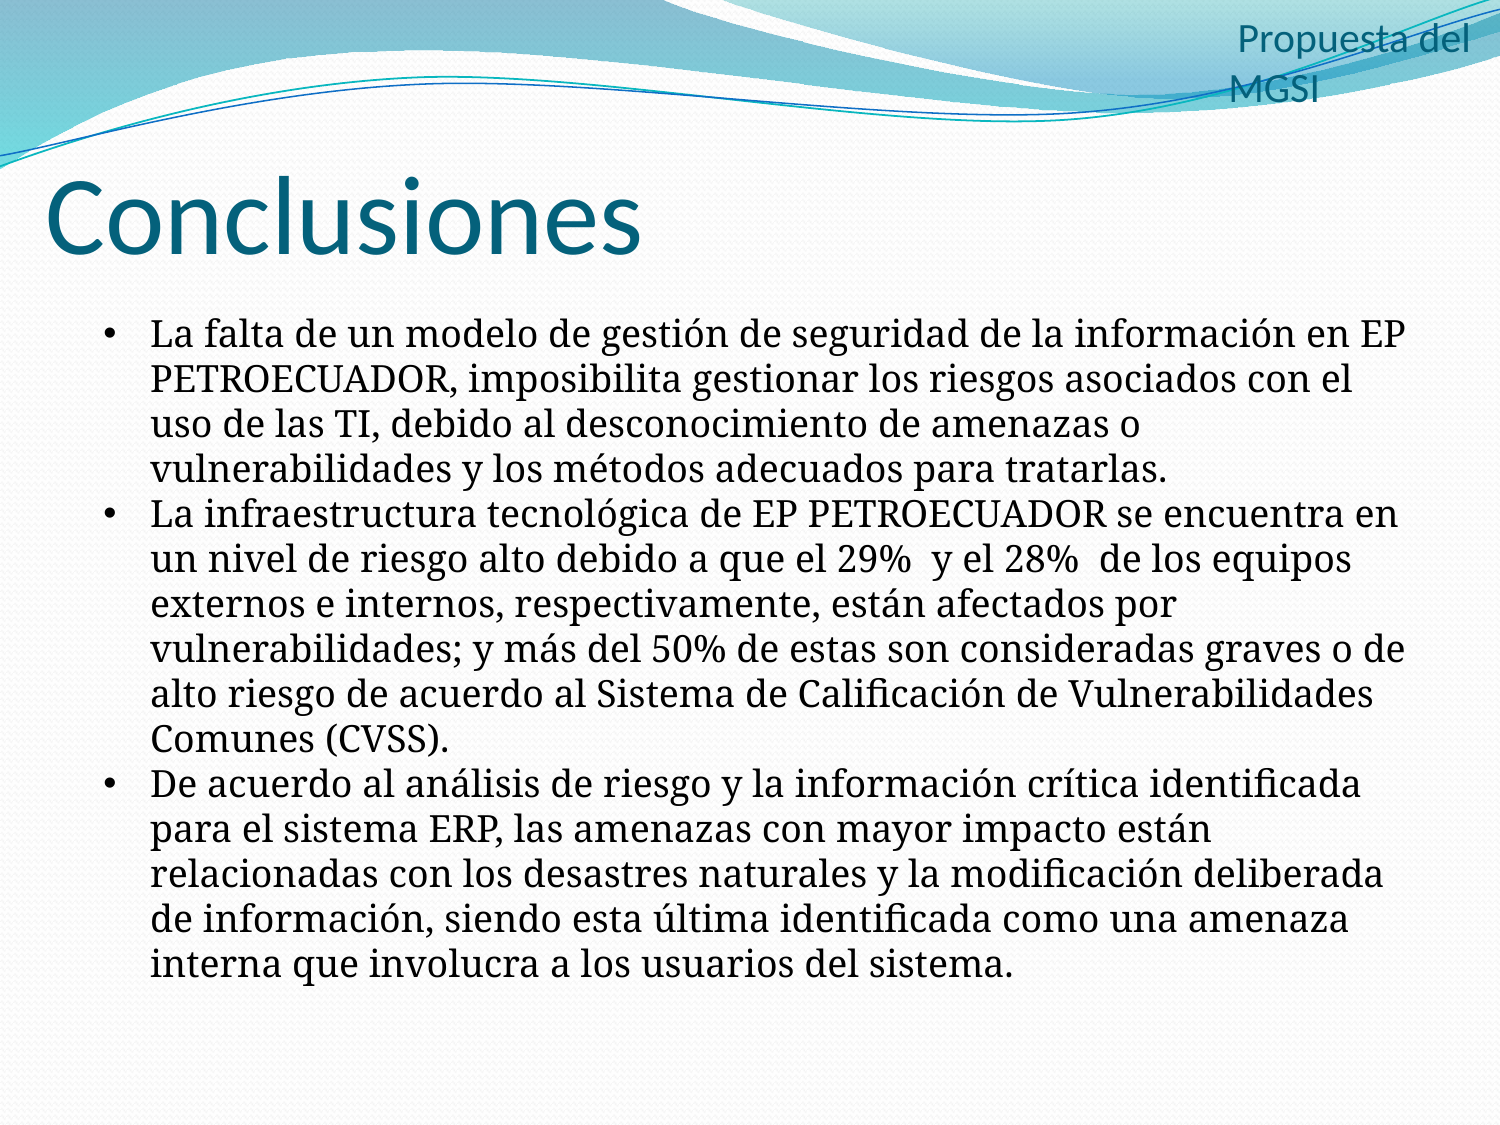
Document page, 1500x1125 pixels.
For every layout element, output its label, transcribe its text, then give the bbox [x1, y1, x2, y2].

text_box La falta de un modelo de gestión de seguridad de la información en EP PETROECUADOR, imposibilita gestionar los riesgos asociados con el uso de las TI, debido al desconocimiento de amenazas o vulnerabilidades y los métodos adecuados para tratarlas. La infraestructura tecnológica de EP PETROECUADOR se encuentra en un nivel de riesgo alto debido a que el 29% y el 28% de los equipos externos e internos, respectivamente, están afectados por vulnerabilidades; y más del 50% de estas son consideradas graves o de alto riesgo de acuerdo al Sistema de Calificación de Vulnerabilidades Comunes (CVSS). De acuerdo al análisis de riesgo y la información crítica identificada para el sistema ERP, las amenazas con mayor impacto están relacionadas con los desastres naturales y la modificación deliberada de información, siendo esta última identificada como una amenaza interna que involucra a los usuarios del sistema. [88, 302, 1424, 1083]
text_box Propuesta del MGSI [1228, 1, 1500, 111]
title Conclusiones [45, 90, 1447, 278]
